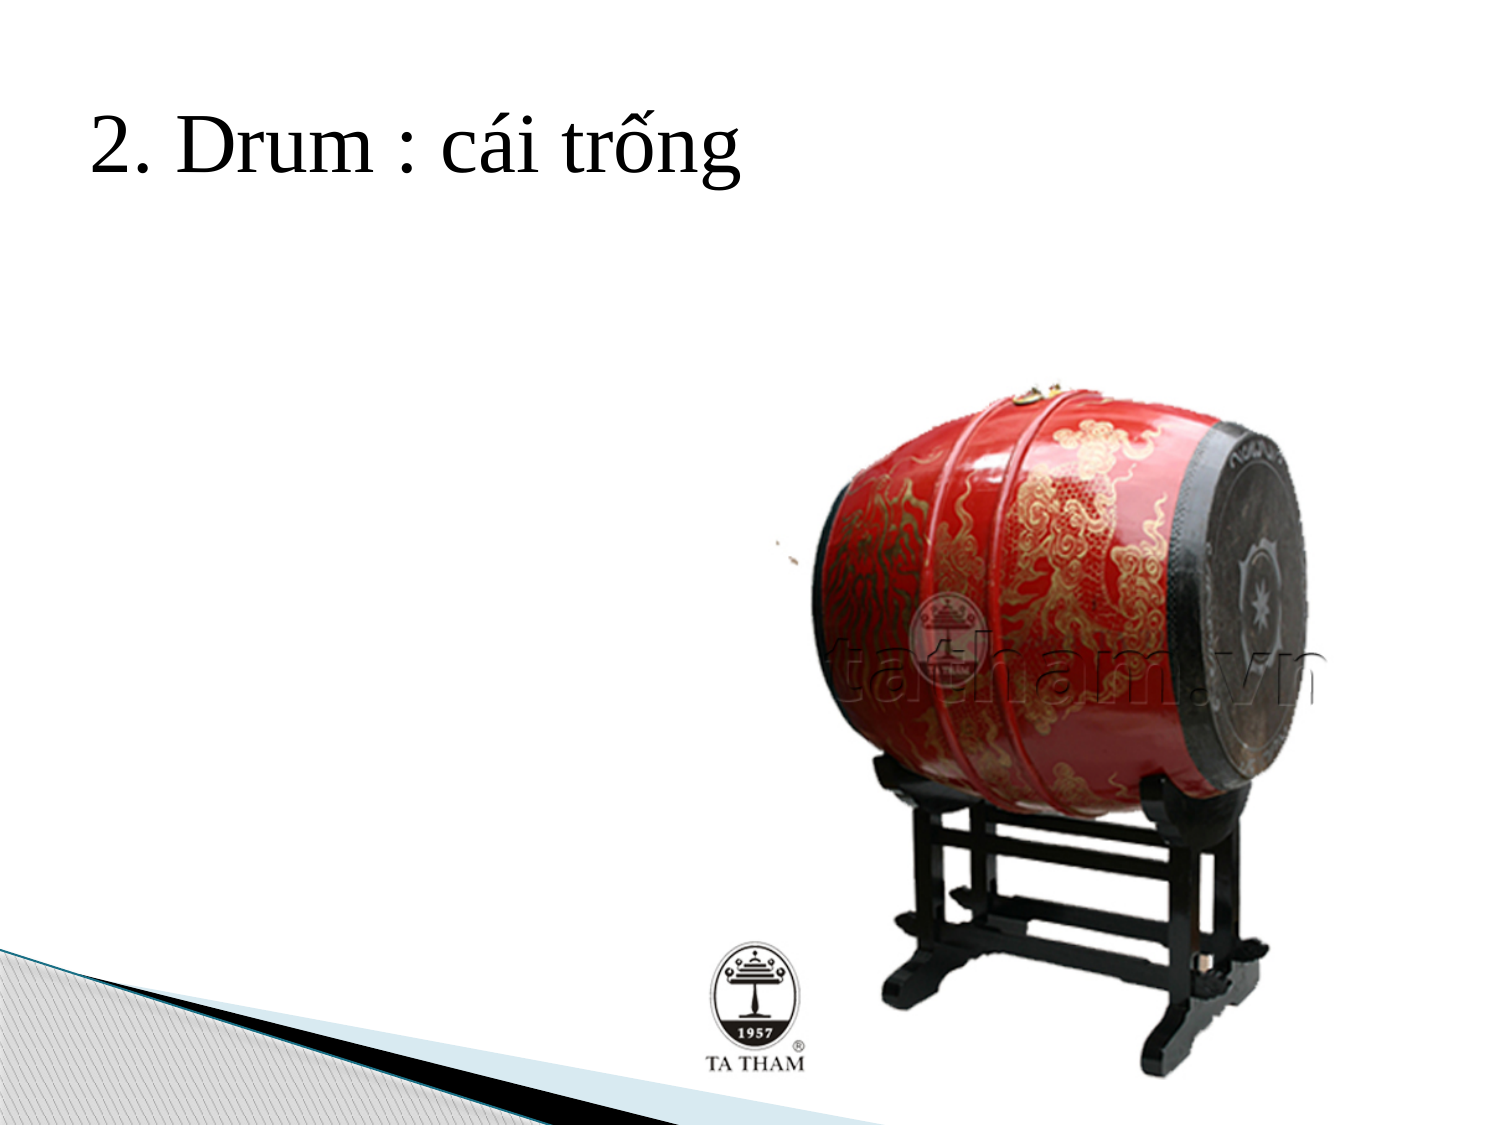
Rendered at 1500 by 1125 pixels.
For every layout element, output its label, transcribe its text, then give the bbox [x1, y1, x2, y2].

title 2. Drum : cái trống [75, 45, 1425, 233]
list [699, 337, 1443, 1081]
